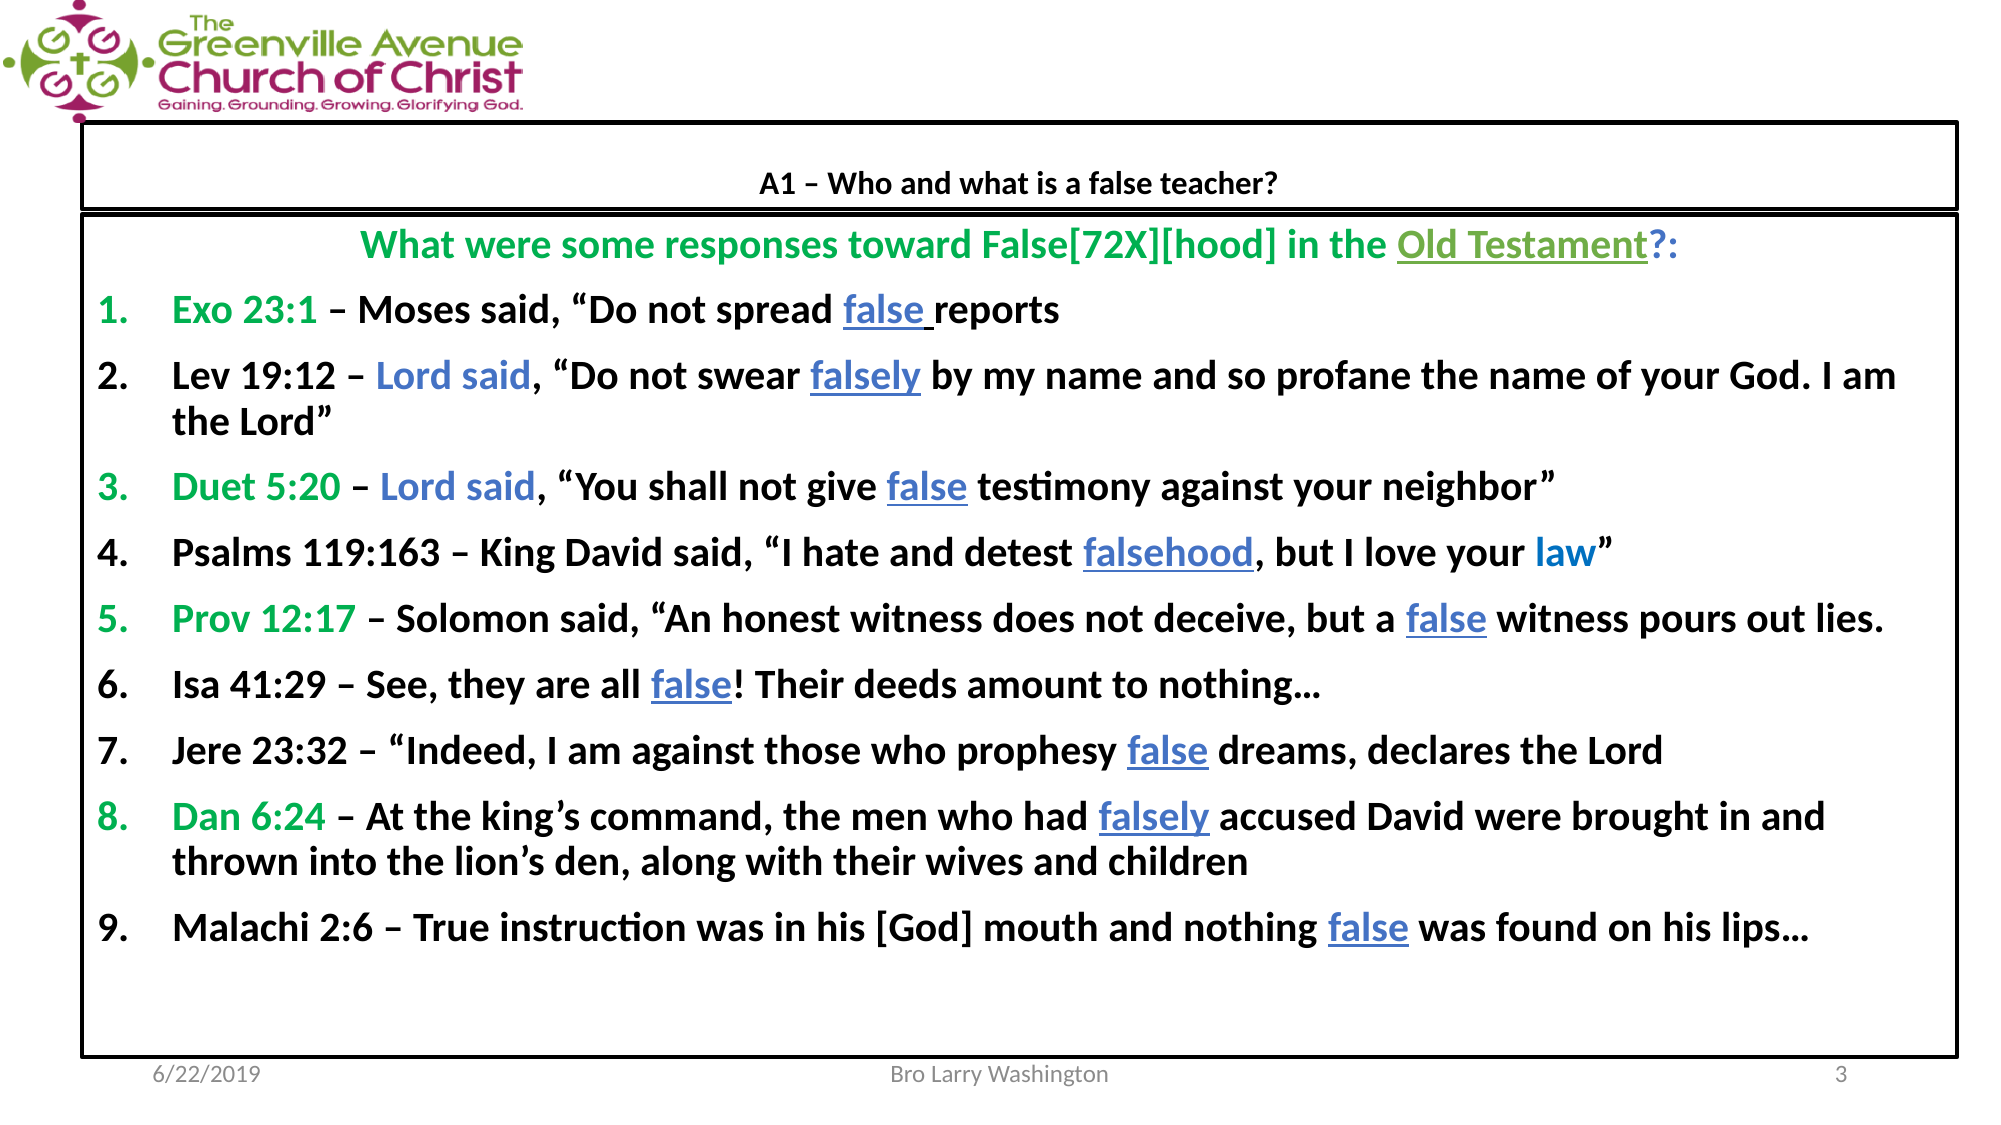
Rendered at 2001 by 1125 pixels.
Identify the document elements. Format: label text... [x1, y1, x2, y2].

slide_number 3 [1412, 1042, 1863, 1103]
picture [3, 0, 523, 123]
footer Bro Larry Washington [662, 1042, 1338, 1103]
title A1 – Who and what is a false teacher? [82, 122, 1957, 210]
subtitle What were some responses toward False[72X][hood] in the Old Testament?: Exo 23:1 – Moses said, “Do not spread false reports Lev 19:12 – Lord said, “Do not swear falsely by my name and so profane the name of your God. I am the Lord” Duet 5:20 – Lord said, “You shall not give false testimony against your neighbor” Psalms 119:163 – King David said, “I hate and detest falsehood, but I love your law” Prov 12:17 – Solomon said, “An honest witness does not deceive, but a false witness pours out lies. Isa 41:29 – See, they are all false! Their deeds amount to nothing… Jere 23:32 – “Indeed, I am against those who prophesy false dreams, declares the Lord Dan 6:24 – At the king’s command, the men who had falsely accused David were brought in and thrown into the lion’s den, along with their wives and children Malachi 2:6 – True instruction was in his [God] mouth and nothing false was found on his lips… [82, 214, 1957, 1058]
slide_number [137, 1042, 588, 1103]
